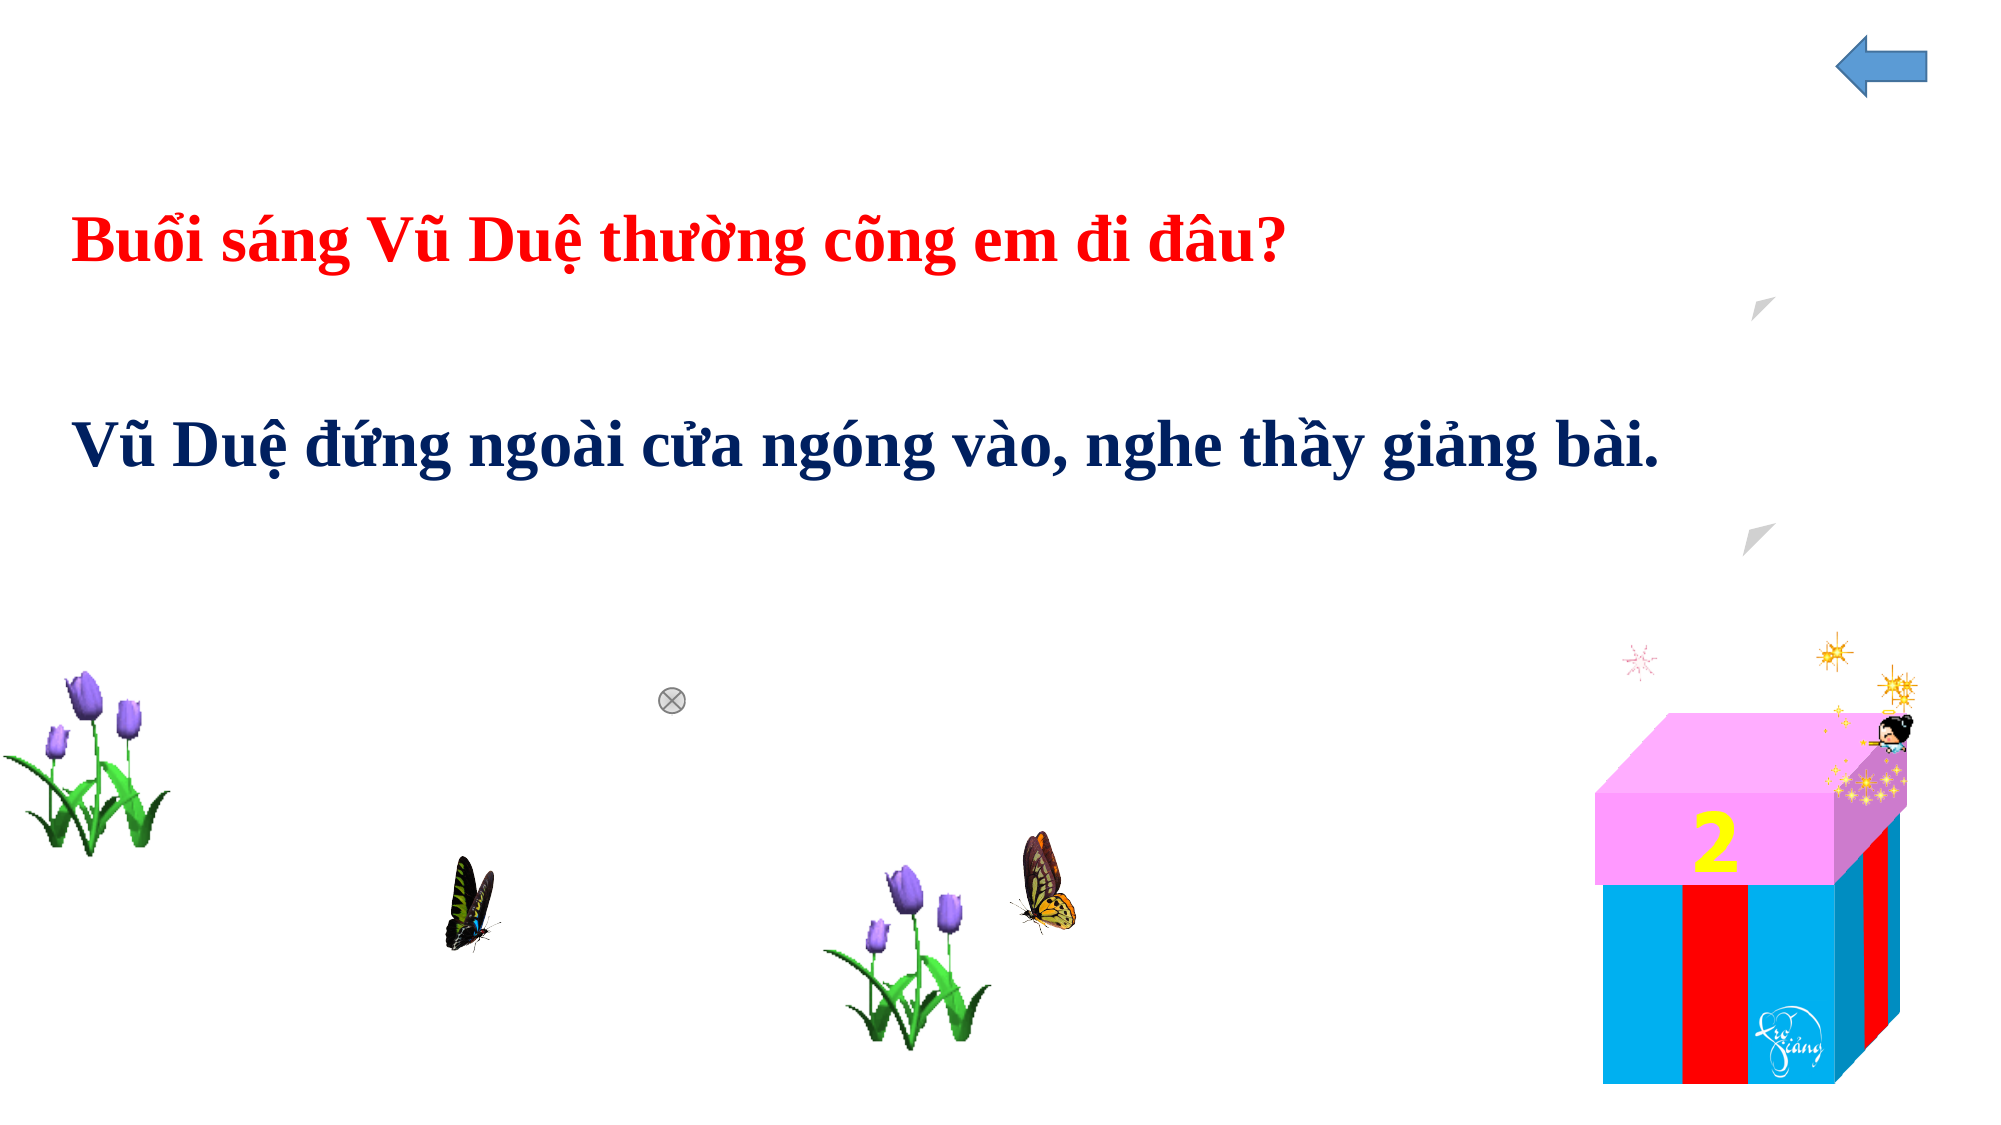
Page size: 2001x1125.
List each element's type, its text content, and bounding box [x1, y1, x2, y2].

text_box [1835, 34, 1928, 99]
picture [820, 822, 1090, 1055]
picture [0, 651, 176, 862]
picture [1780, 1047, 1789, 1070]
picture [1793, 1046, 1800, 1052]
text_box Buổi sáng Vũ Duệ thường cõng em đi đâu? [56, 173, 1777, 322]
text_box Vũ Duệ đứng ngoài cửa ngóng vào, nghe thầy giảng bài. [56, 356, 1777, 557]
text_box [657, 686, 686, 716]
picture [434, 849, 553, 976]
picture [1756, 1029, 1770, 1035]
picture [1595, 627, 1921, 1084]
